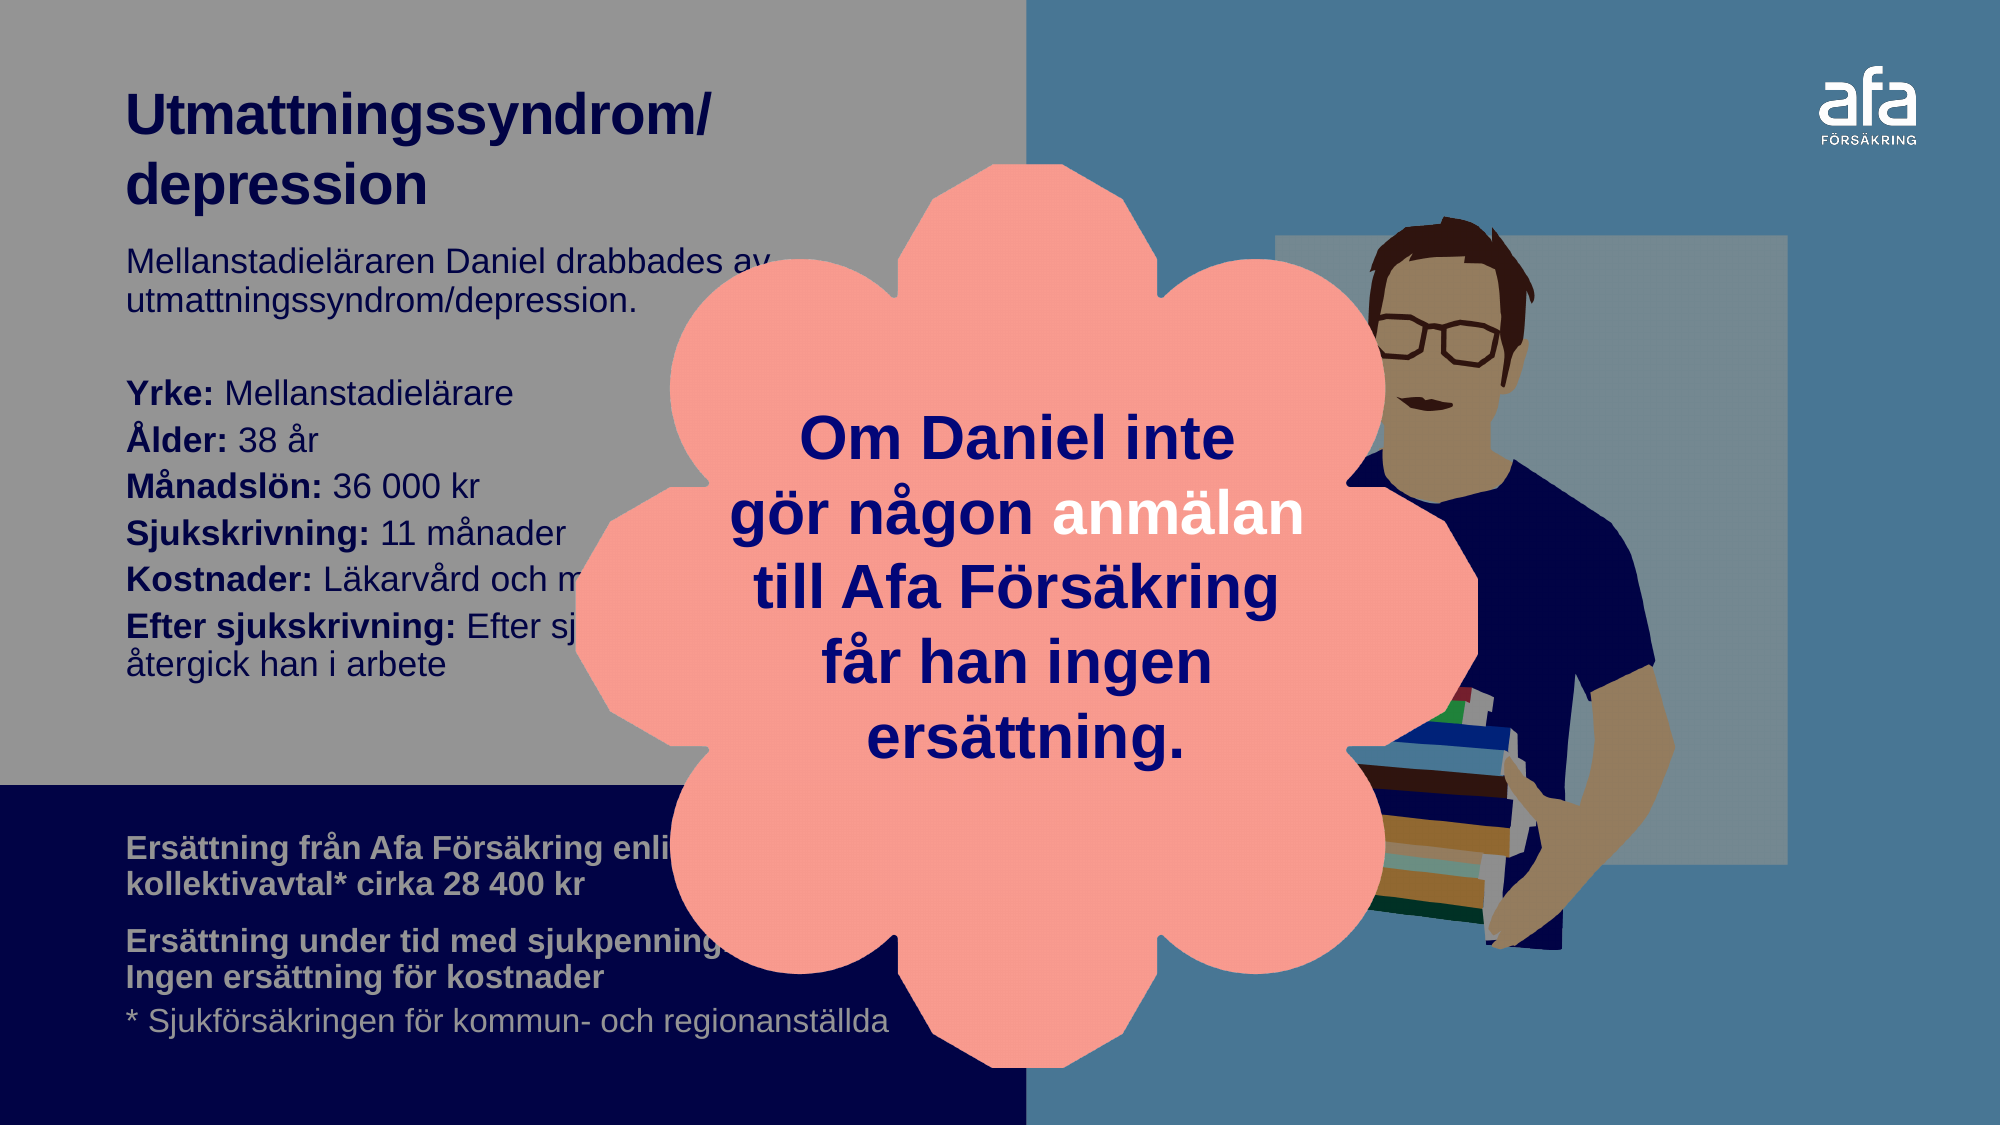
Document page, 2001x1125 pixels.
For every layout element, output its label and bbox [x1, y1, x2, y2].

picture [574, 66, 1916, 1068]
text_box [0, 0, 2000, 1125]
